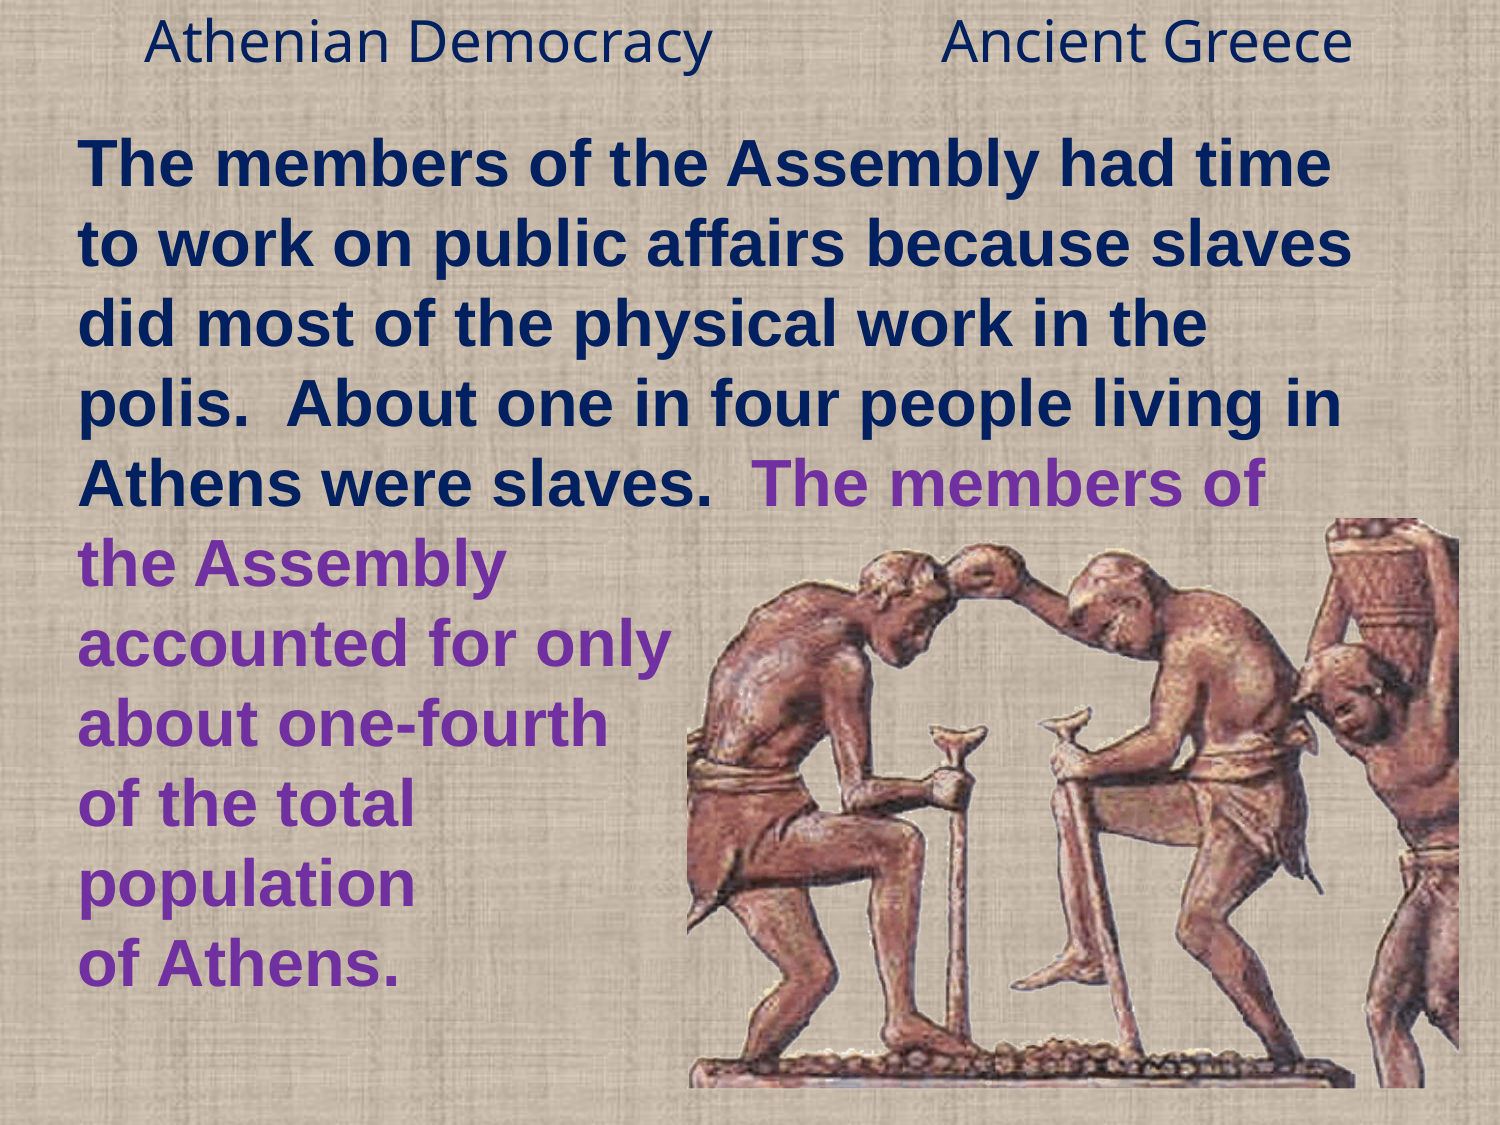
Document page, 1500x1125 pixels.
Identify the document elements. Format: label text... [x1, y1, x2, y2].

text_box The members of the Assembly had time to work on public affairs because slaves did most of the physical work in the polis. About one in four people living in Athens were slaves. The members of the Assembly accounted for only about one-fourth of the total population of Athens. [62, 112, 1388, 1007]
text_box Athenian Democracy Ancient Greece [0, 0, 1500, 79]
picture [687, 518, 1459, 1098]
